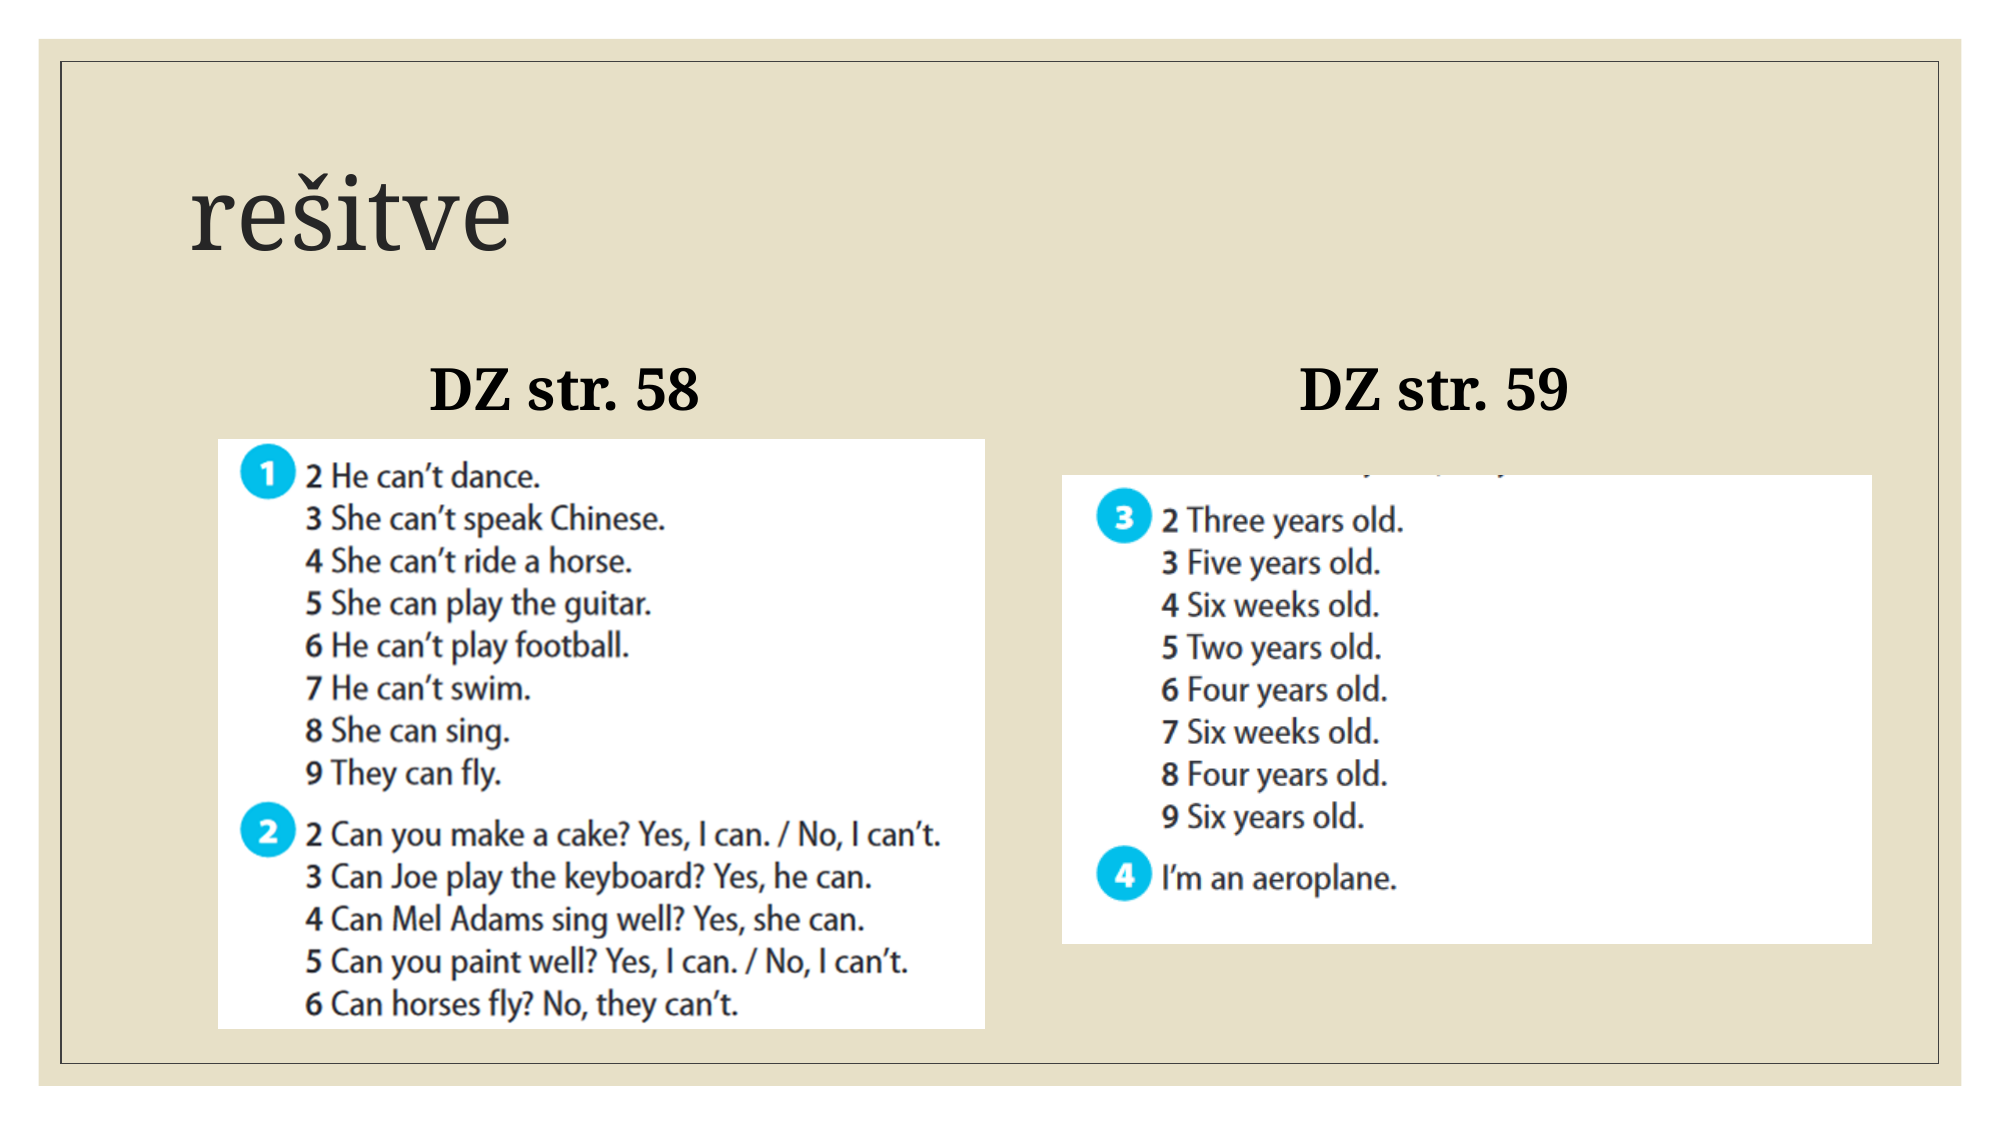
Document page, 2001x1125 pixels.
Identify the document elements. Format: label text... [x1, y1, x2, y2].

list DZ str. 58 [174, 345, 955, 960]
picture [218, 439, 985, 1029]
list DZ str. 59 [1044, 345, 1825, 960]
title rešitve [174, 105, 1825, 331]
picture [1062, 475, 1872, 944]
